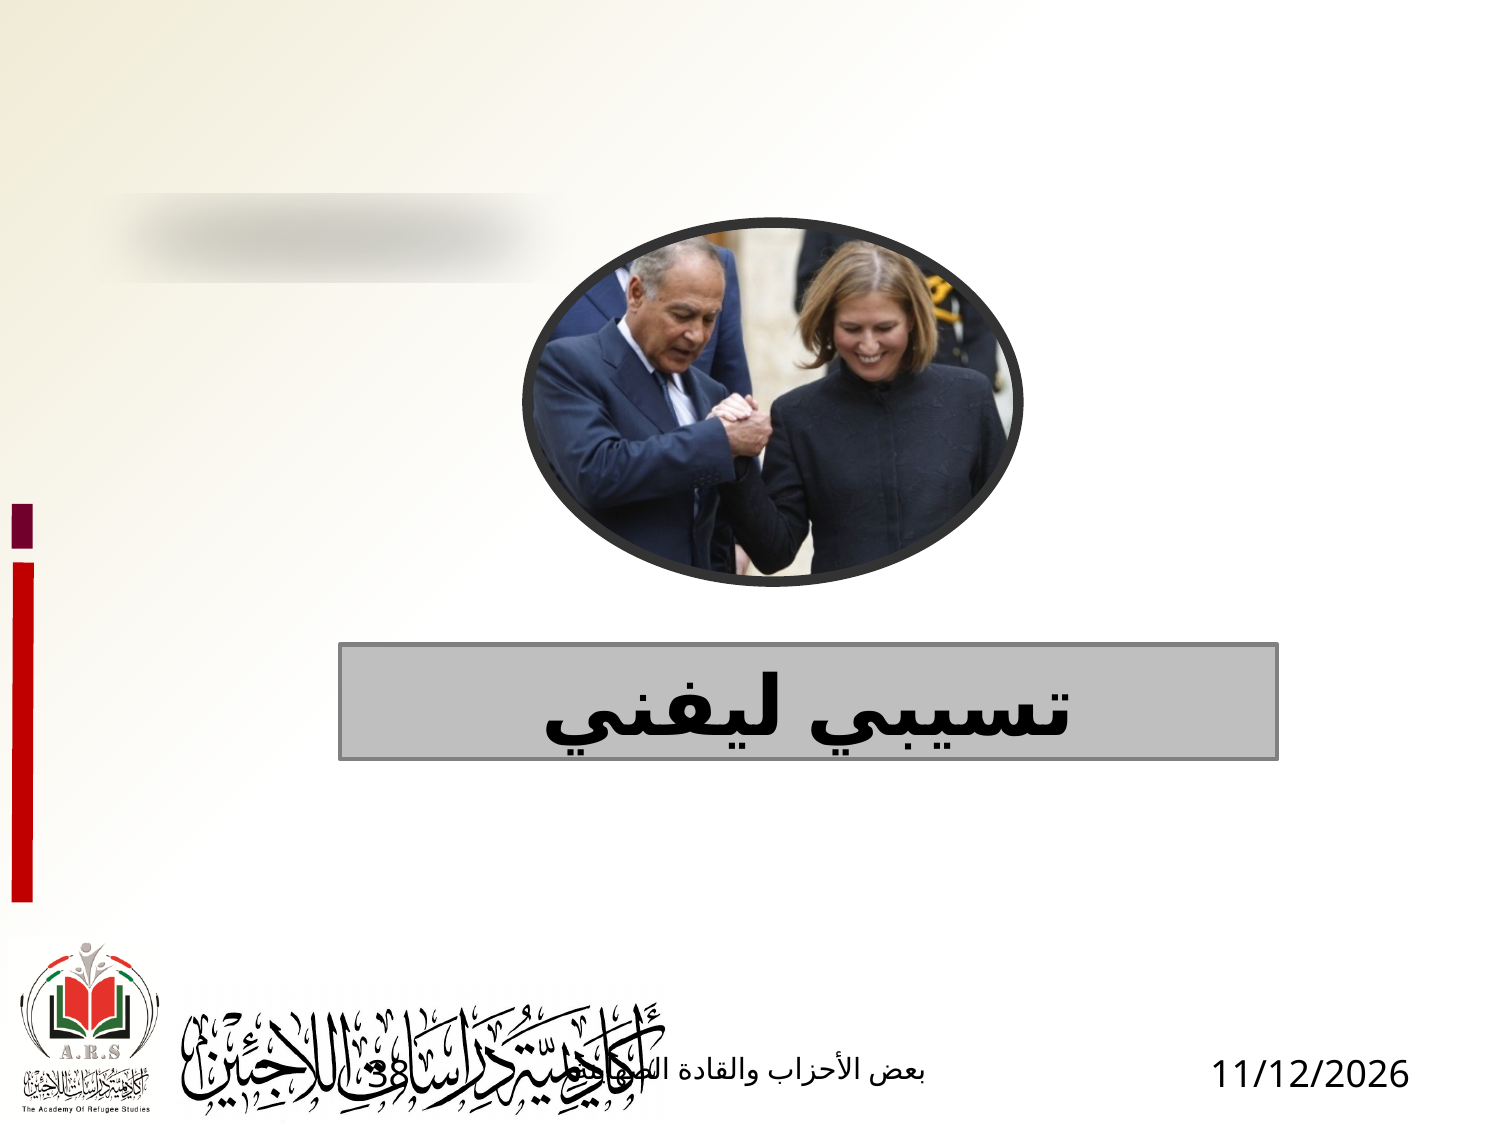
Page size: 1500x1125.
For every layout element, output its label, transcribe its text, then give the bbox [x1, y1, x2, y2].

picture [175, 984, 668, 1125]
picture [527, 222, 1019, 582]
slide_number 38 [75, 1042, 425, 1103]
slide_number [1074, 1042, 1425, 1103]
text_box تسيبي ليفني [338, 642, 1279, 761]
footer بعض الأحزاب والقادة الصهاينة [512, 1042, 988, 1103]
picture [8, 937, 164, 1120]
